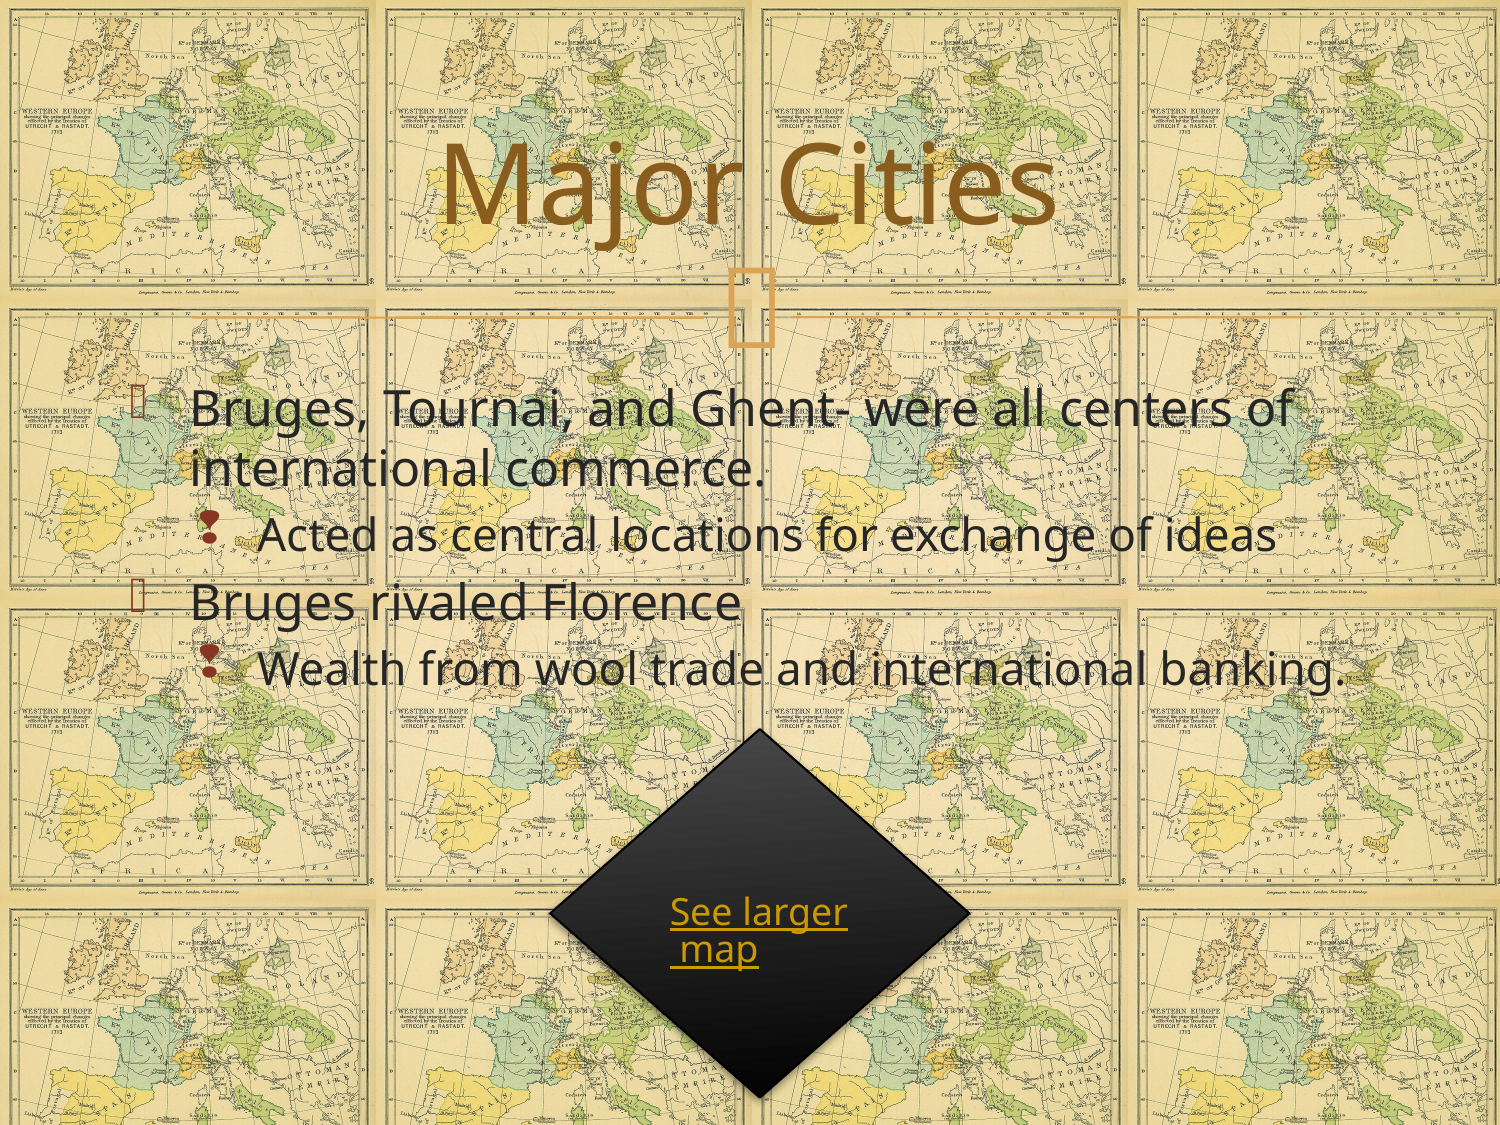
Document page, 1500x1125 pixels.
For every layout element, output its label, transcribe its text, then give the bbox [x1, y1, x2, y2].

list Bruges, Tournai, and Ghent- were all centers of international commerce. Acted as central locations for exchange of ideas Bruges rivaled Florence Wealth from wool trade and international banking. [114, 368, 1386, 1005]
title Major Cities [112, 93, 1386, 267]
text_box See larger map [549, 728, 971, 1099]
